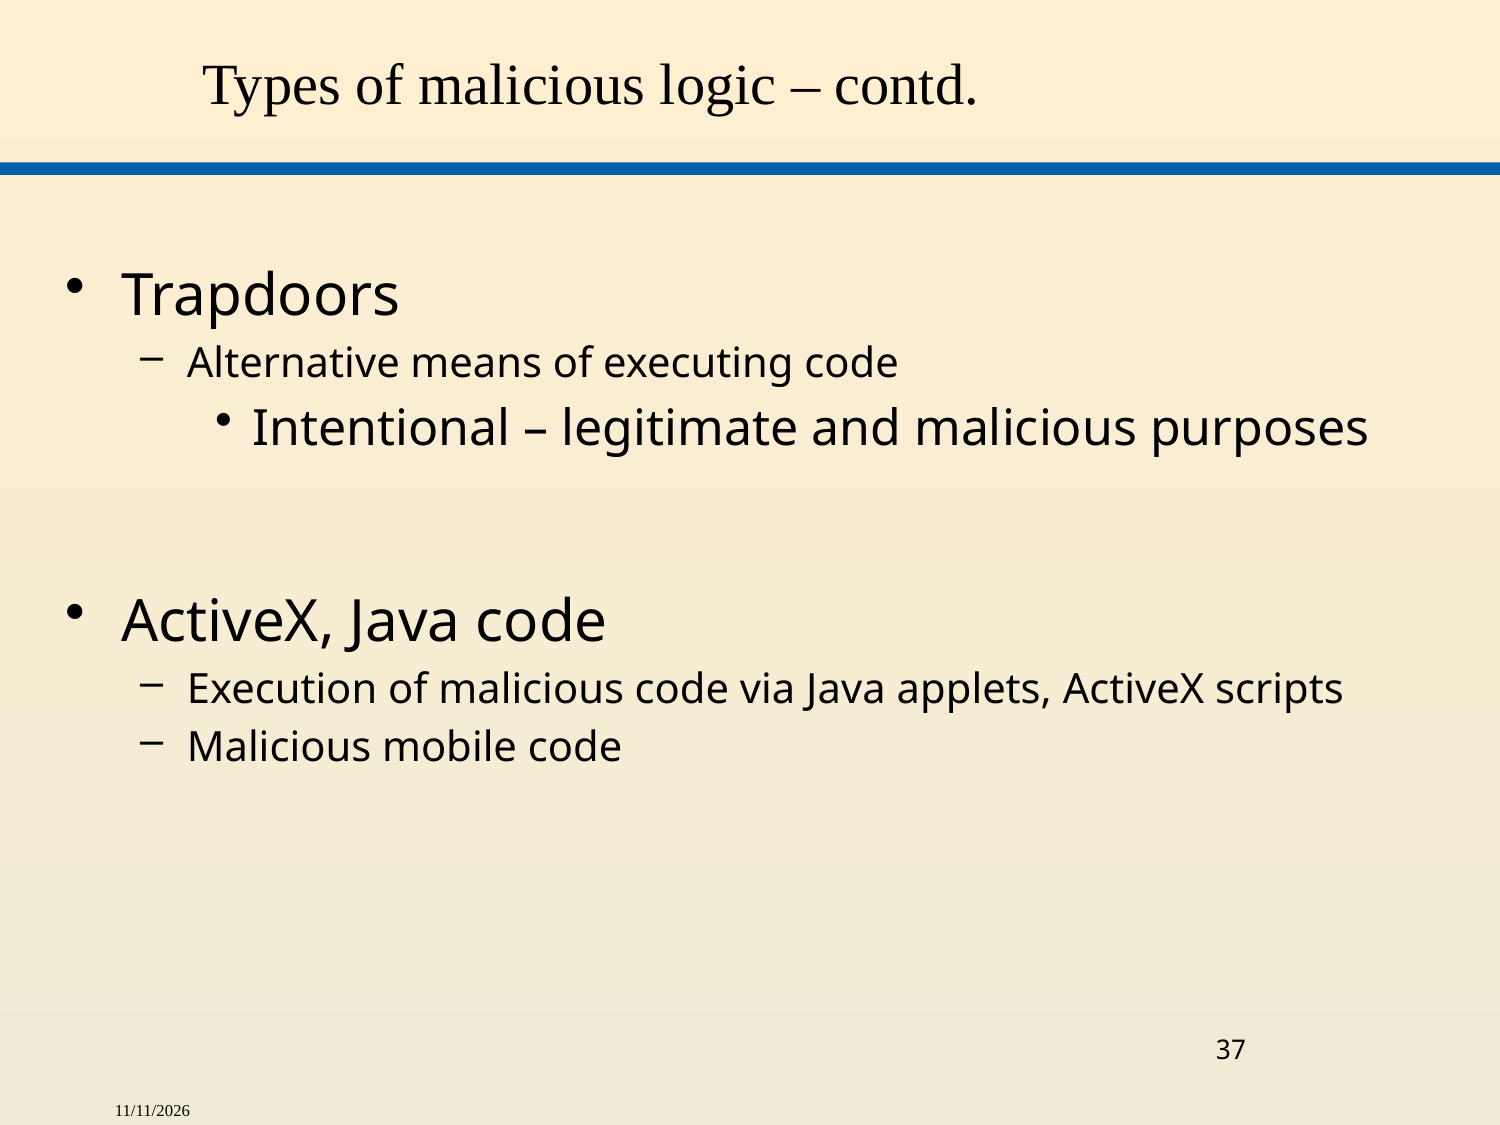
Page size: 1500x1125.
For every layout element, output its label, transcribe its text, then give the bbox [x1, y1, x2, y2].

slide_number 37 [1074, 1024, 1388, 1101]
title Types of malicious logic – contd. [187, 12, 1388, 151]
list Trapdoors Alternative means of executing code Intentional – legitimate and malicious purposes ActiveX, Java code Execution of malicious code via Java applets, ActiveX scripts Malicious mobile code [49, 249, 1401, 993]
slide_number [99, 1092, 401, 1118]
